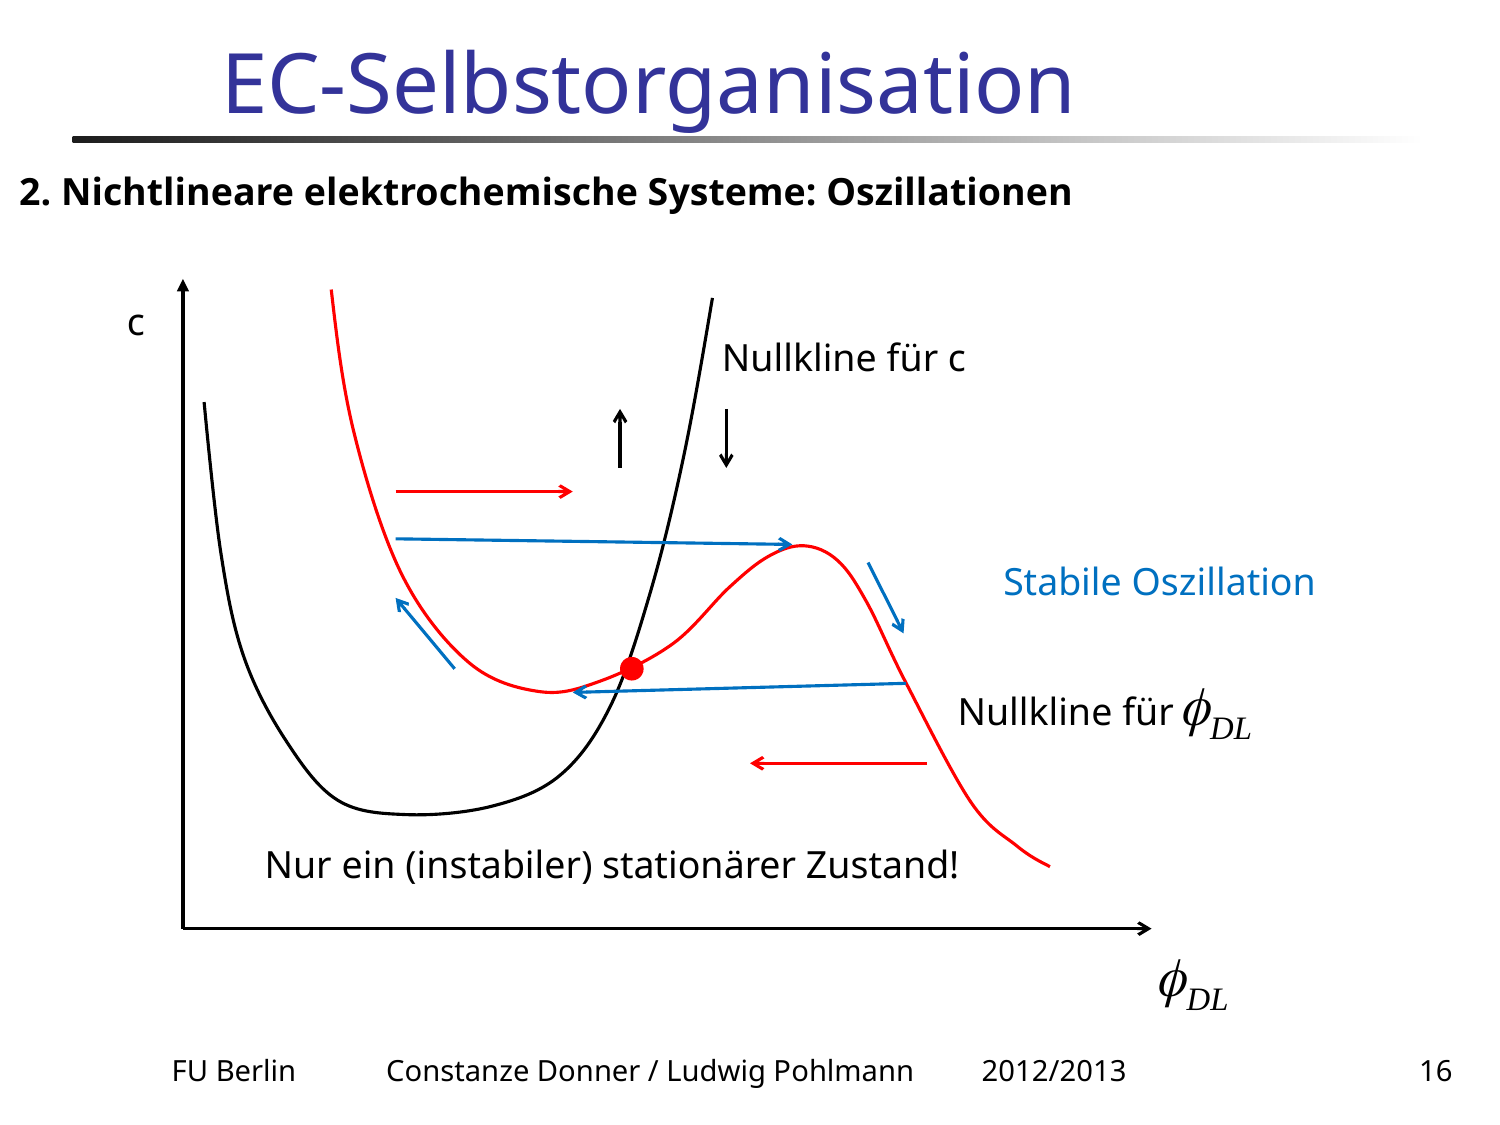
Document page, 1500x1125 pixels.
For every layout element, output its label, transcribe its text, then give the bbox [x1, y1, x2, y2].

text_box [620, 656, 644, 681]
slide_number 16 [1269, 1023, 1468, 1100]
text_box [843, 692, 1051, 867]
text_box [395, 597, 455, 669]
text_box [867, 562, 904, 634]
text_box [1151, 940, 1241, 1021]
text_box [631, 545, 906, 681]
text_box Nur ein (instabiler) stationärer Zustand! [249, 834, 975, 894]
text_box Stabile Oszillation [988, 550, 1332, 611]
text_box Nullkline für c [707, 326, 982, 386]
title EC-Selbstorganisation [206, 34, 1468, 138]
text_box 2. Nichtlineare elektrochemische Systeme: Oszillationen [4, 160, 1202, 221]
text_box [1174, 668, 1265, 749]
text_box [331, 289, 417, 373]
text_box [395, 538, 793, 545]
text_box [572, 683, 907, 693]
footer FU Berlin Constanze Donner / Ludwig Pohlmann 2012/2013 [52, 1023, 1247, 1100]
text_box Nullkline für [942, 680, 1169, 741]
text_box c [112, 290, 160, 351]
text_box [204, 297, 713, 815]
